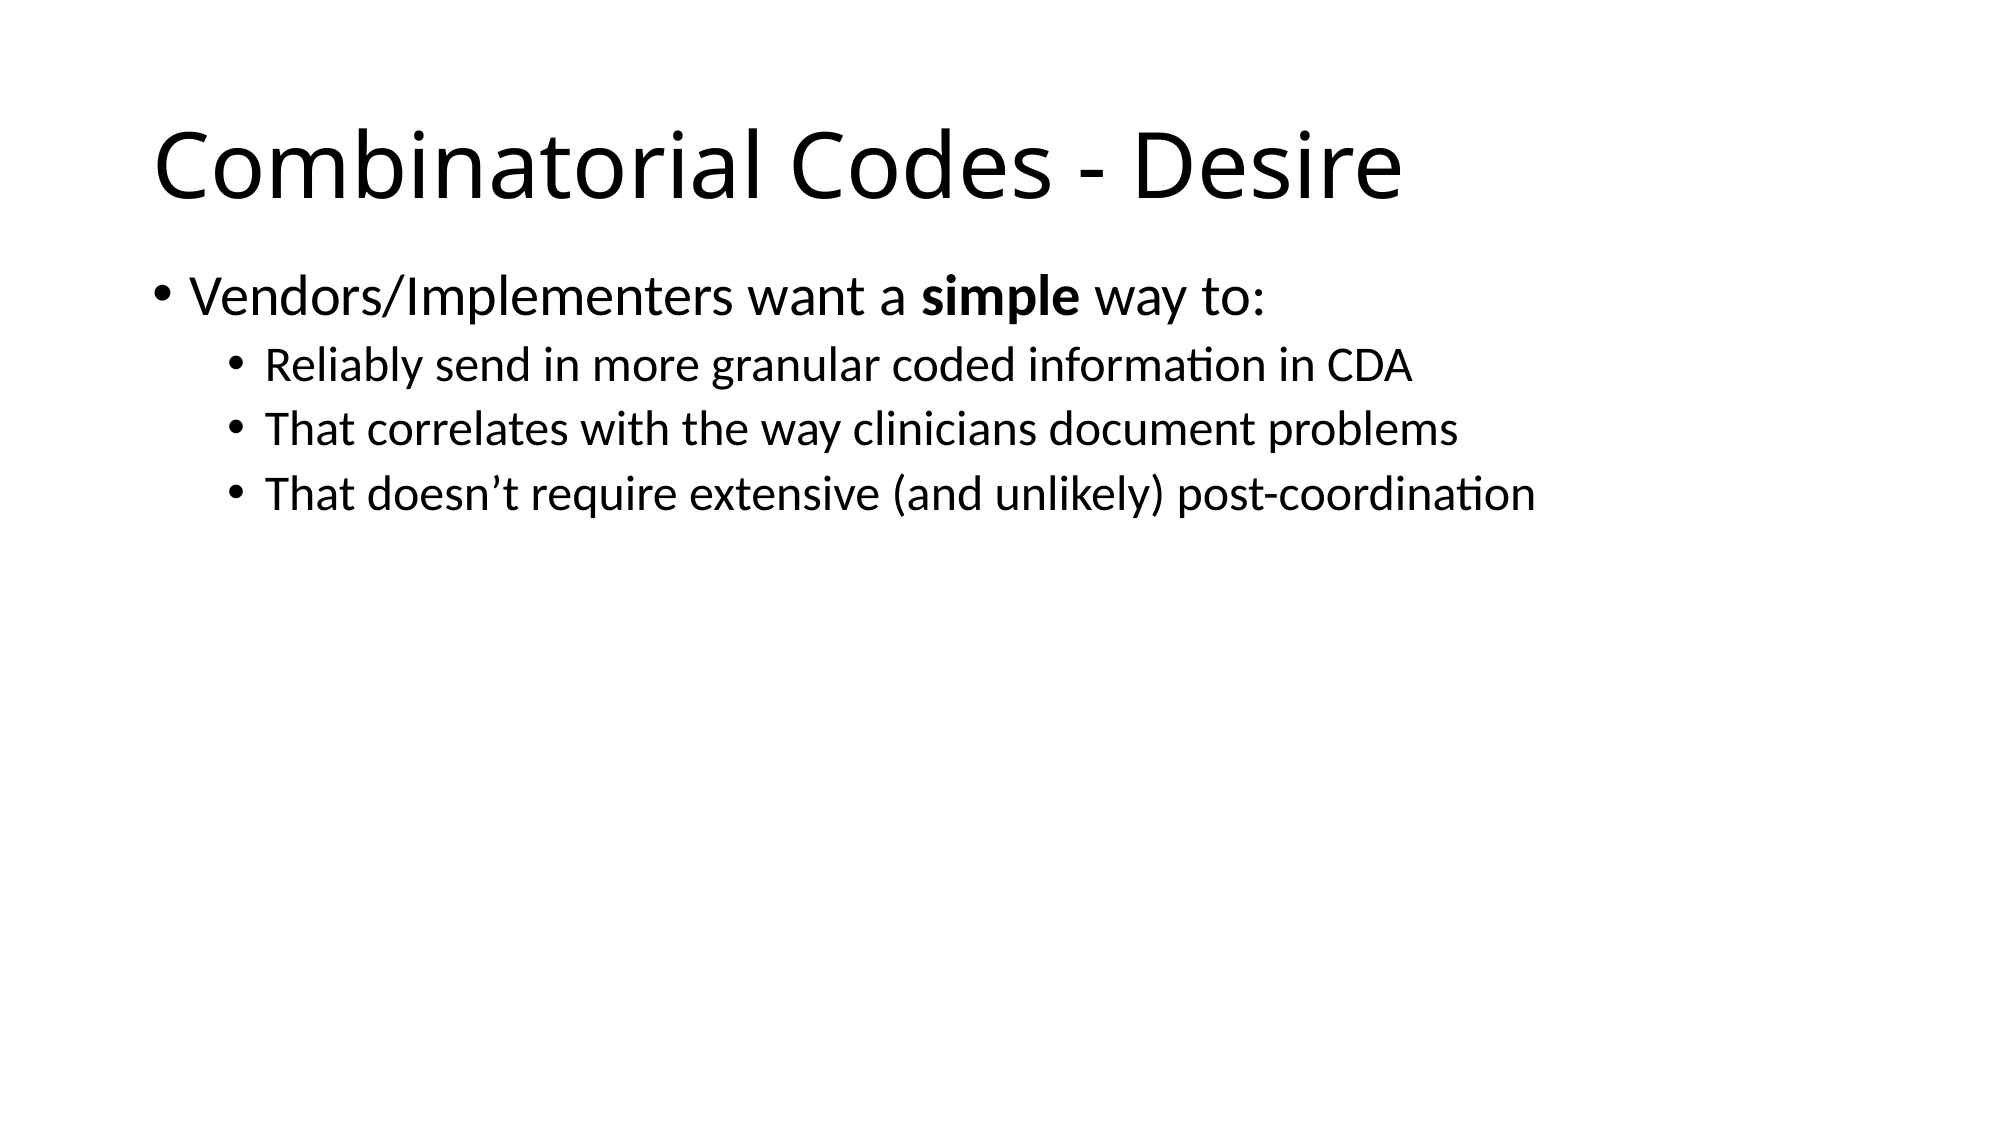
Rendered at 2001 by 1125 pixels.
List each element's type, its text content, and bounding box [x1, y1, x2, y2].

list Vendors/Implementers want a simple way to: Reliably send in more granular coded information in CDA That correlates with the way clinicians document problems That doesn’t require extensive (and unlikely) post-coordination [137, 257, 1863, 972]
title Combinatorial Codes - Desire [137, 59, 1863, 257]
